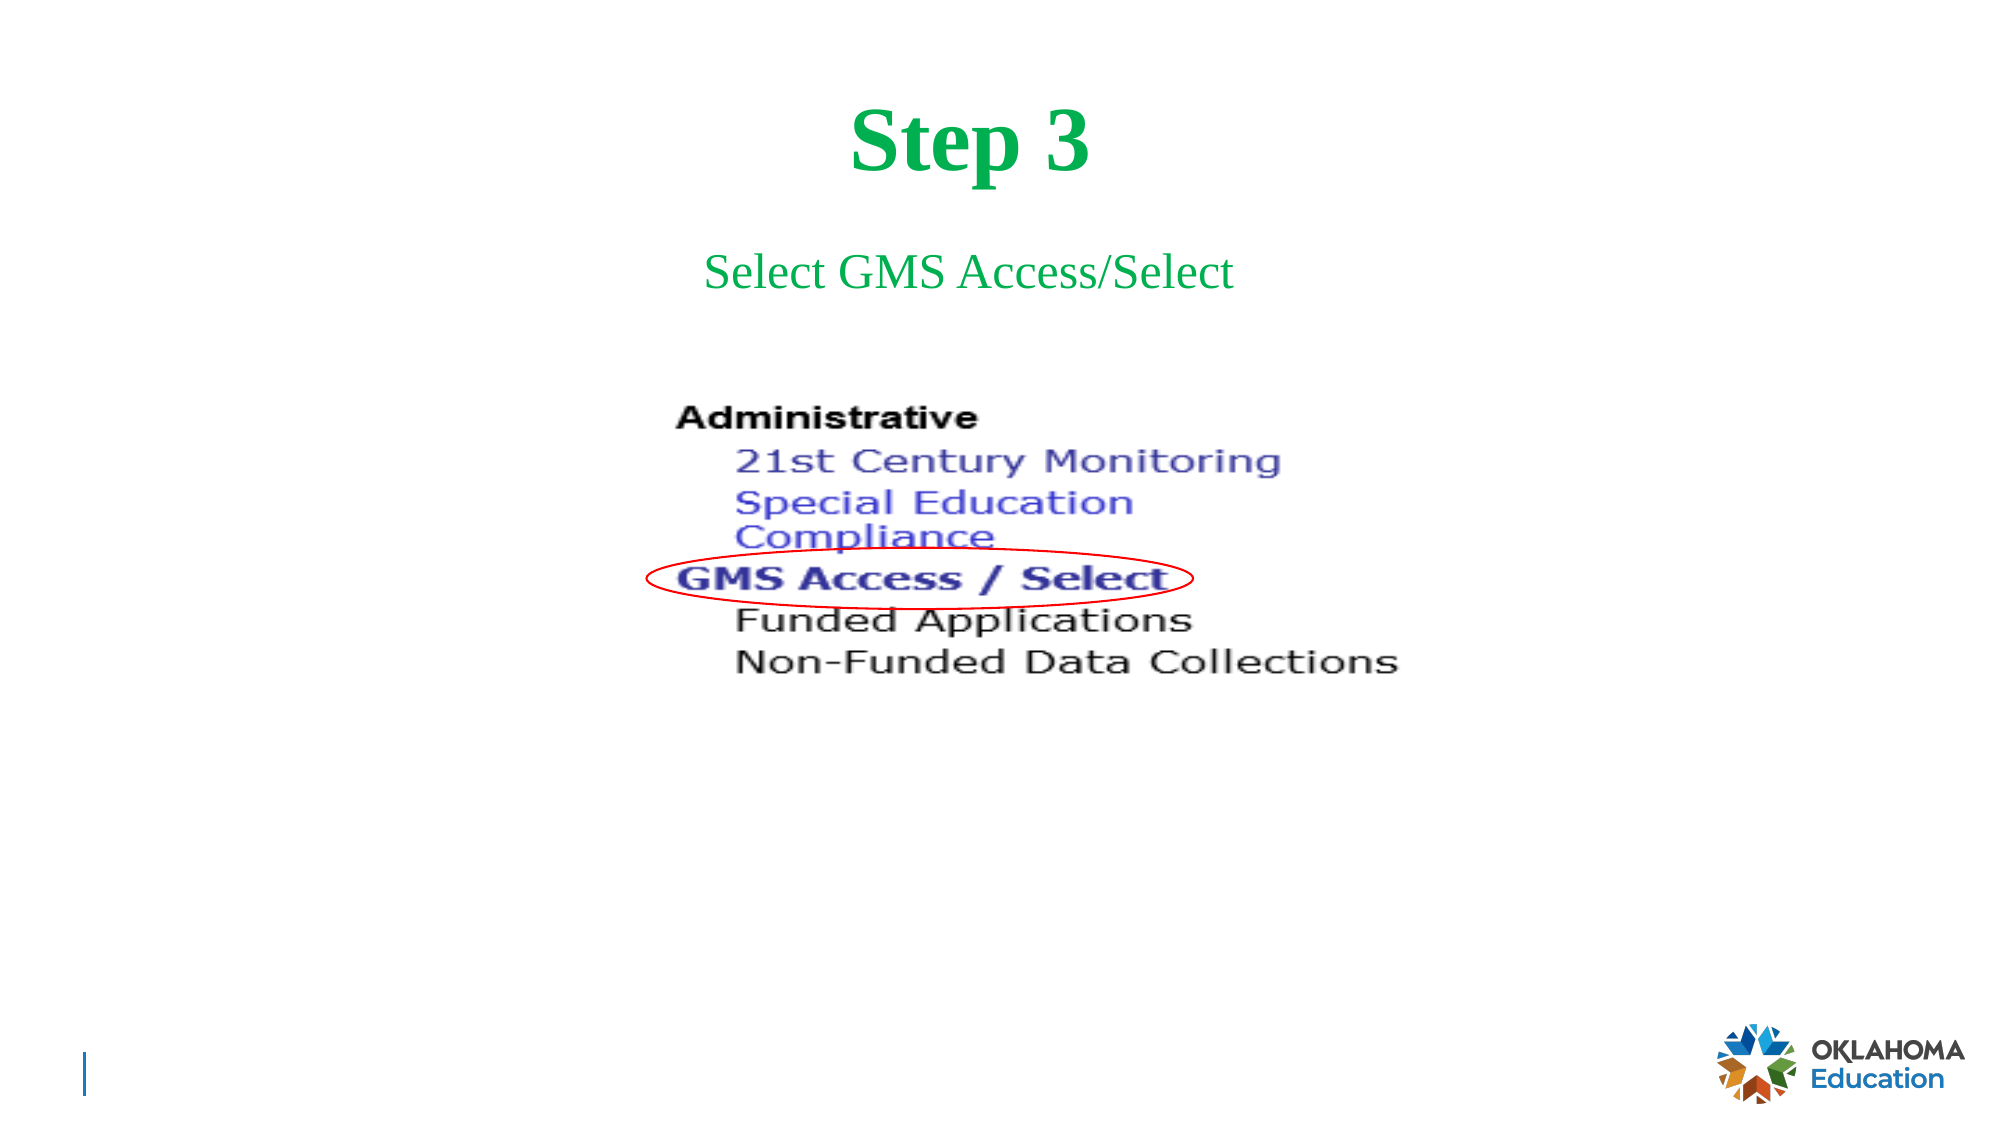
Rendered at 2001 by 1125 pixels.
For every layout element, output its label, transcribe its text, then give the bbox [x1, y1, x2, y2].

text_box Select GMS Access/Select [88, 230, 1250, 306]
title Step 3 [265, 46, 1675, 235]
picture [646, 395, 1468, 723]
picture [1717, 1024, 1965, 1104]
